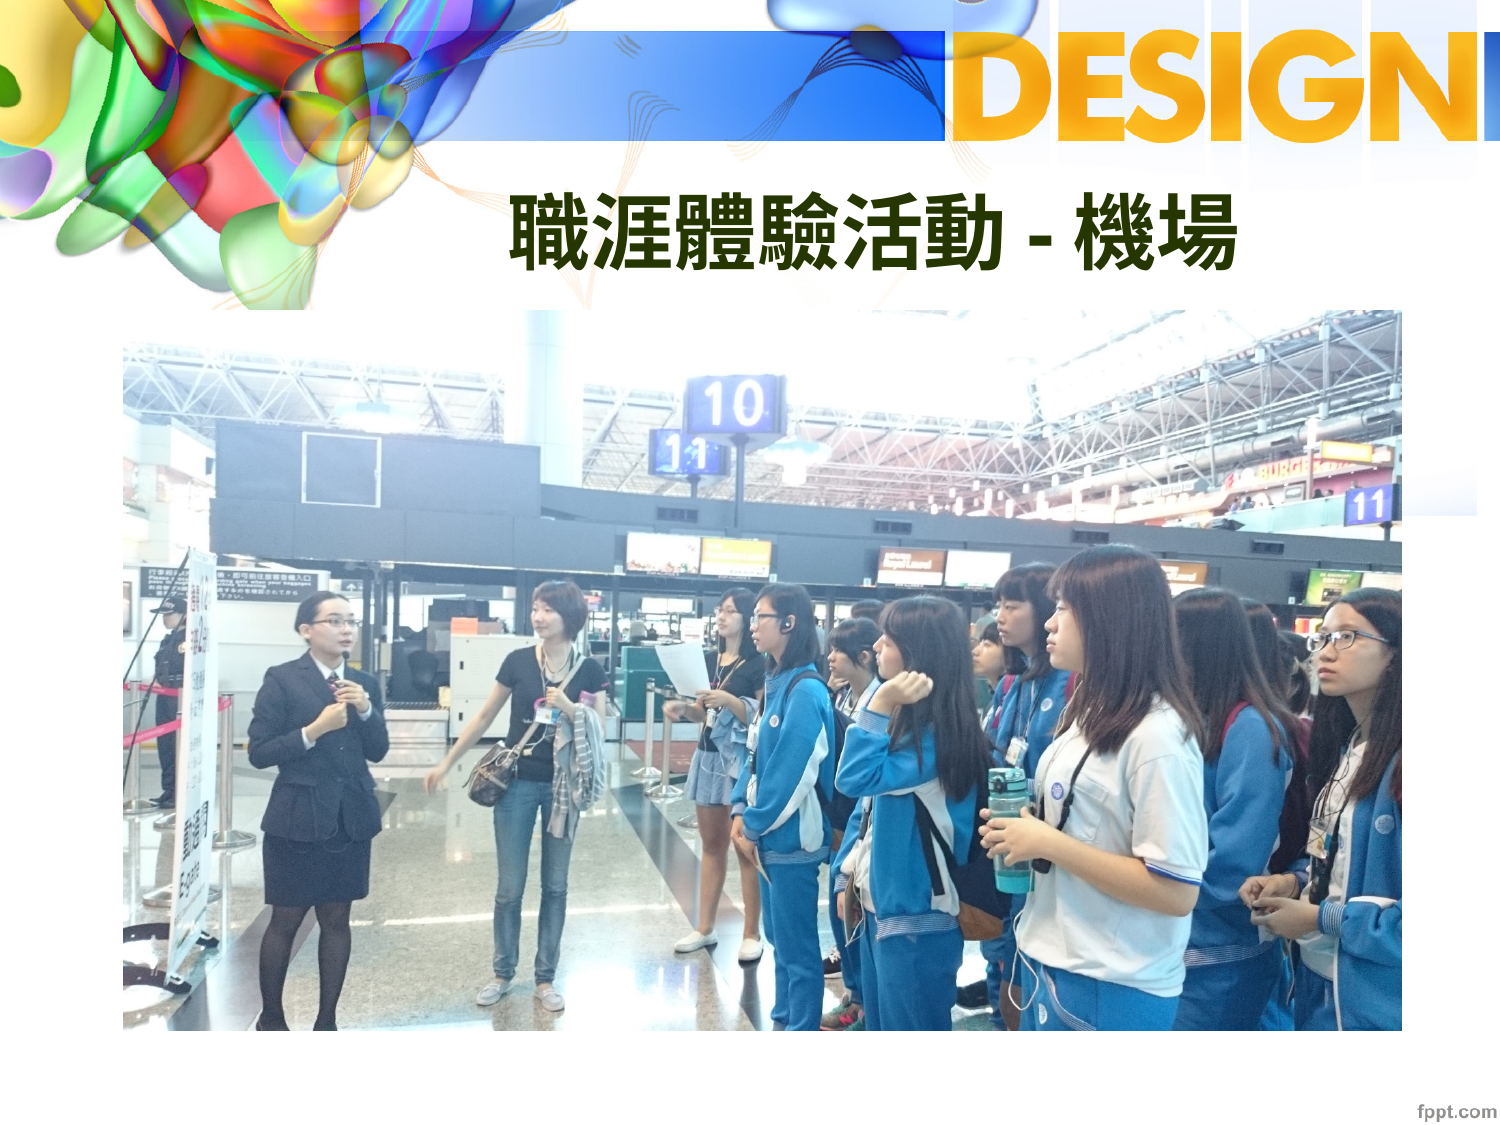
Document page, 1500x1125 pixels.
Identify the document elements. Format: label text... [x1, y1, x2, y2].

title 職涯體驗活動-機場 [198, 136, 1500, 325]
picture [0, 0, 1500, 1125]
